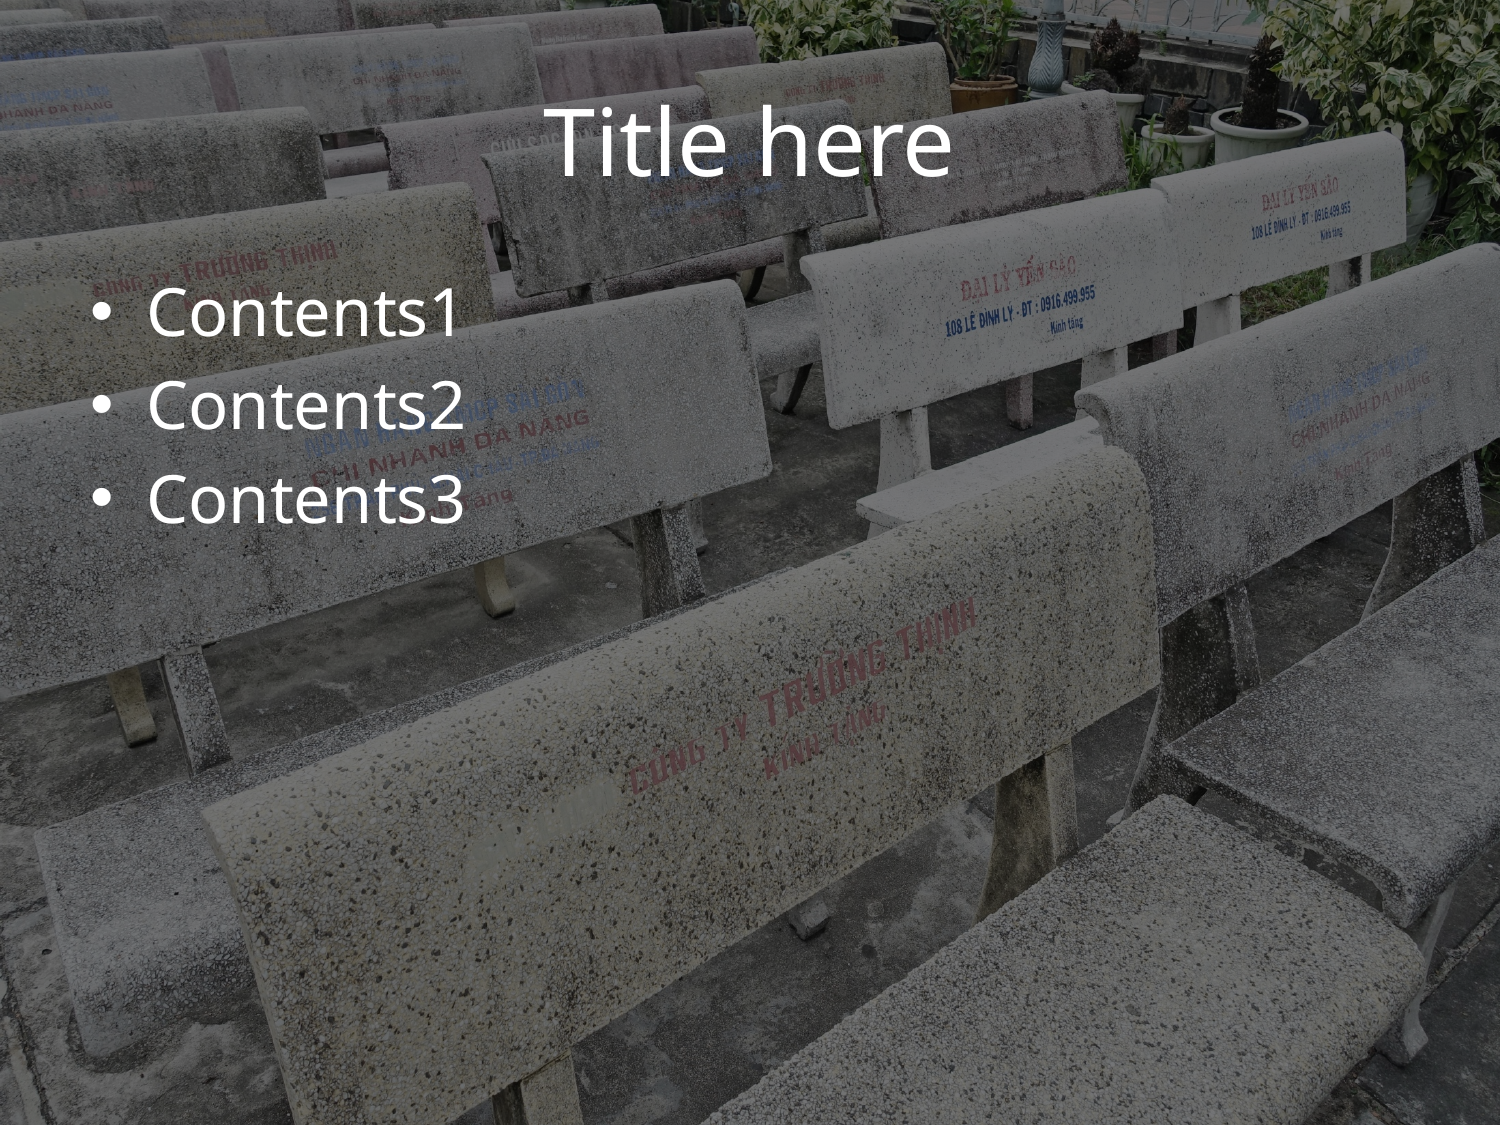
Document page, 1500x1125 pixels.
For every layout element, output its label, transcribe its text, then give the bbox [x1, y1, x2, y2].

list Contents1 Contents2 Contents3 [75, 262, 1425, 1005]
title Title here [75, 45, 1425, 233]
text_box [0, 0, 1500, 1125]
